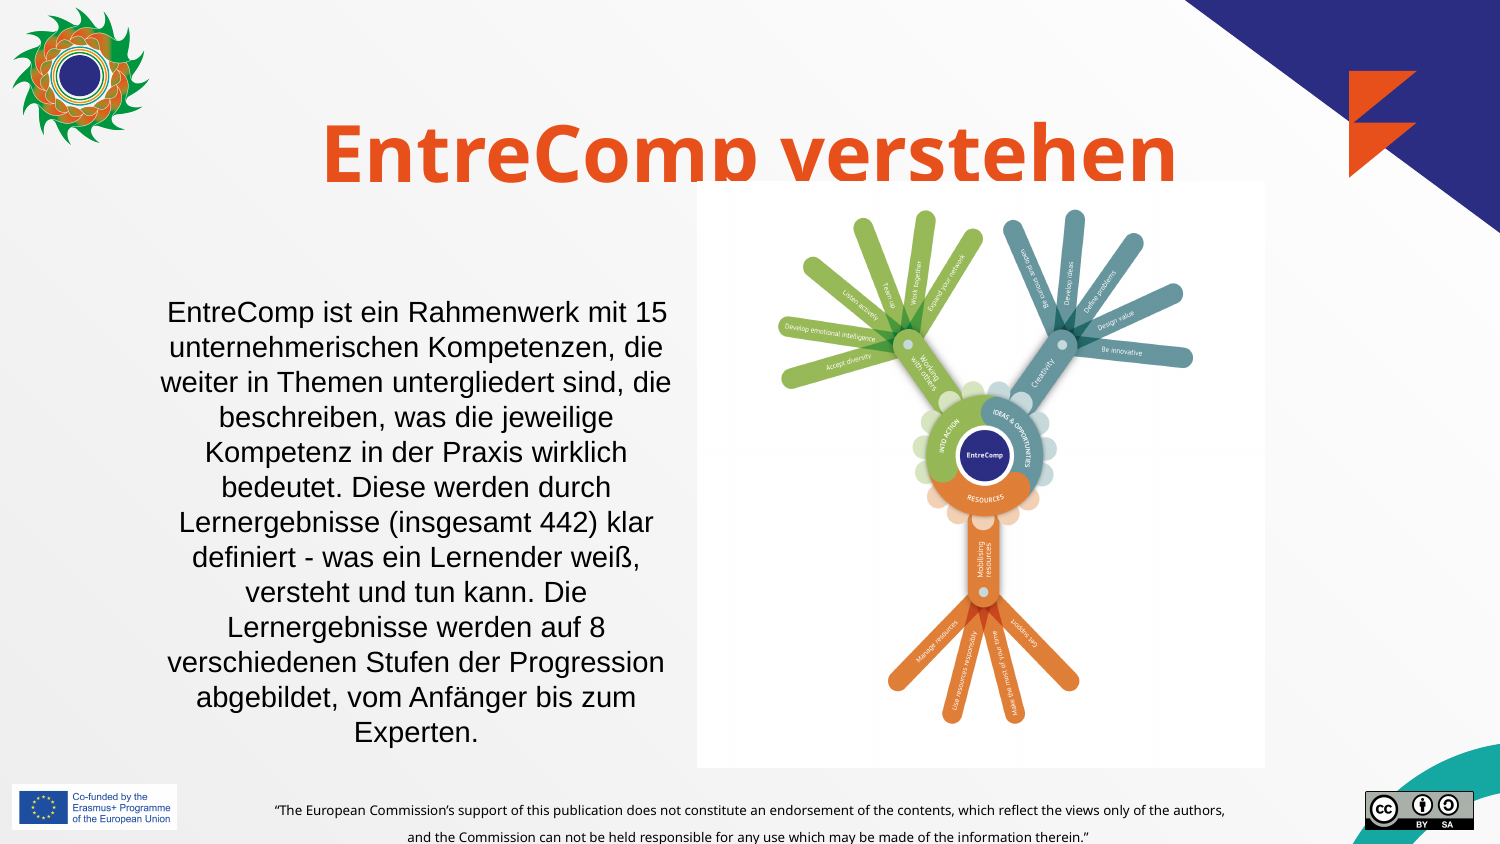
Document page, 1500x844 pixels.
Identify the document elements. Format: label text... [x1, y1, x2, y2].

picture [11, 784, 177, 830]
picture [697, 181, 1265, 769]
picture [11, 6, 151, 147]
title EntreComp verstehen [116, 88, 1383, 255]
subtitle EntreComp ist ein Rahmenwerk mit 15 unternehmerischen Kompetenzen, die weiter in Themen untergliedert sind, die beschreiben, was die jeweilige Kompetenz in der Praxis wirklich bedeutet. Diese werden durch Lernergebnisse (insgesamt 442) klar definiert - was ein Lernender weiß, versteht und tun kann. Die Lernergebnisse werden auf 8 verschiedenen Stufen der Progression abgebildet, vom Anfänger bis zum Experten. [116, 278, 692, 734]
picture [1365, 791, 1474, 830]
